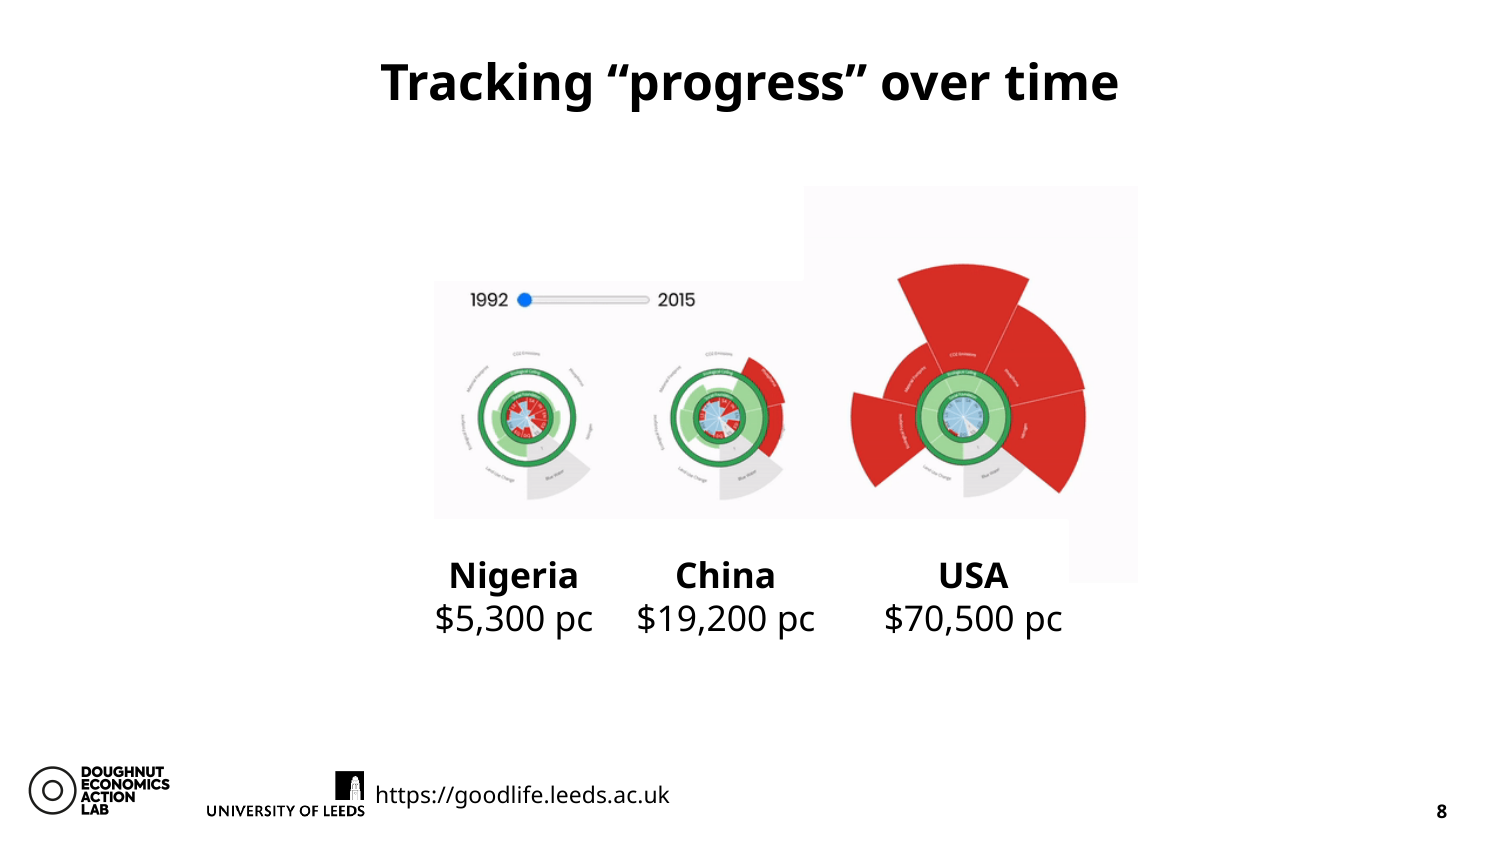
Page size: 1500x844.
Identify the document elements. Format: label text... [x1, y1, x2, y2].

text_box USA $70,500 pc [904, 525, 1151, 667]
picture [203, 767, 368, 844]
text_box Tracking “progress” over time [134, 36, 1366, 126]
picture [23, 749, 175, 832]
text_box Nigeria $5,300 pc [336, 524, 692, 667]
text_box https://goodlife.leeds.ac.uk [372, 780, 678, 808]
picture [434, 186, 1138, 584]
text_box ‹#› [1370, 793, 1459, 821]
text_box China $19,200 pc [692, 592, 904, 667]
